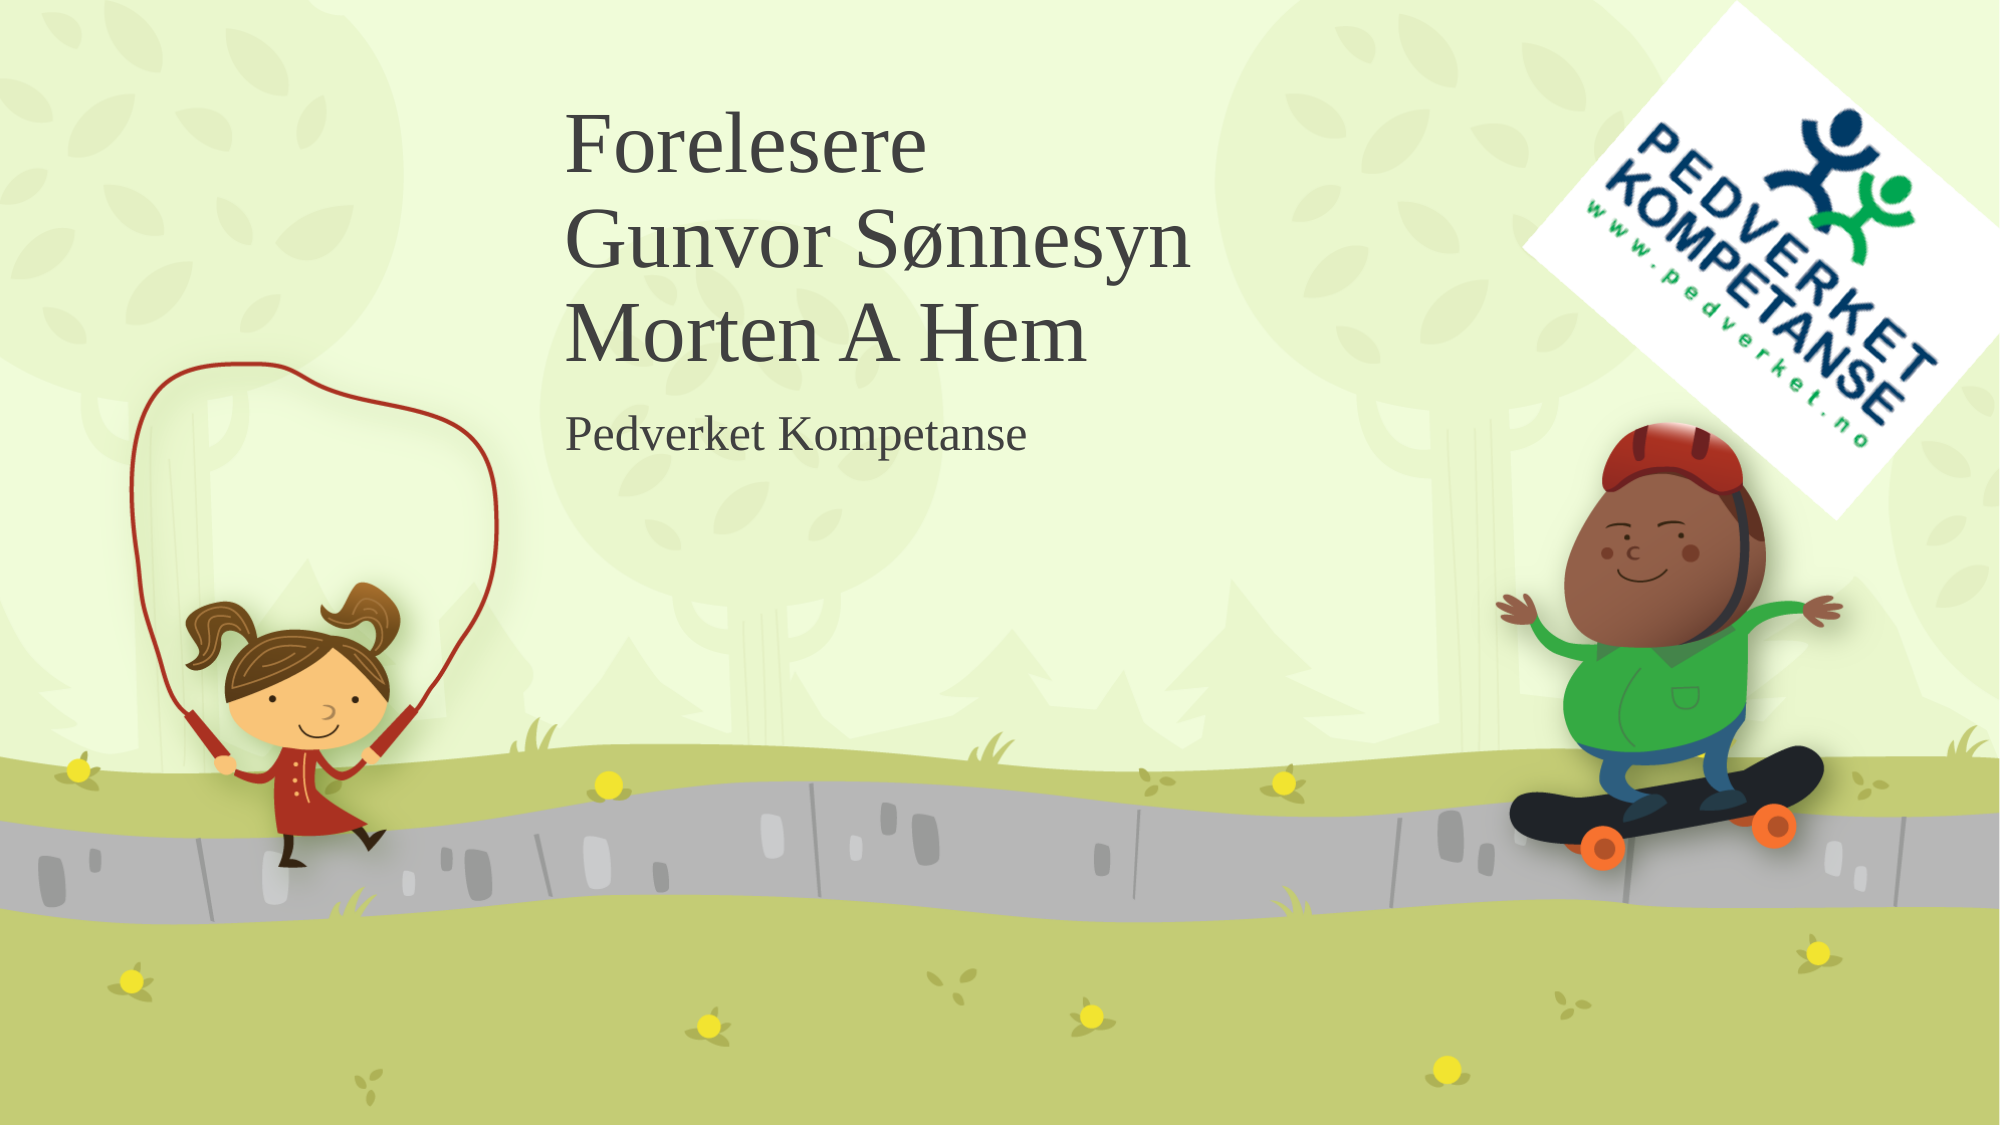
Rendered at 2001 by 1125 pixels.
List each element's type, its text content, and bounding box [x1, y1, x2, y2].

picture [0, 0, 2000, 1125]
title Forelesere Gunvor Sønnesyn Morten A Hem [549, 87, 1660, 388]
list Pedverket Kompetanse [549, 399, 1450, 550]
